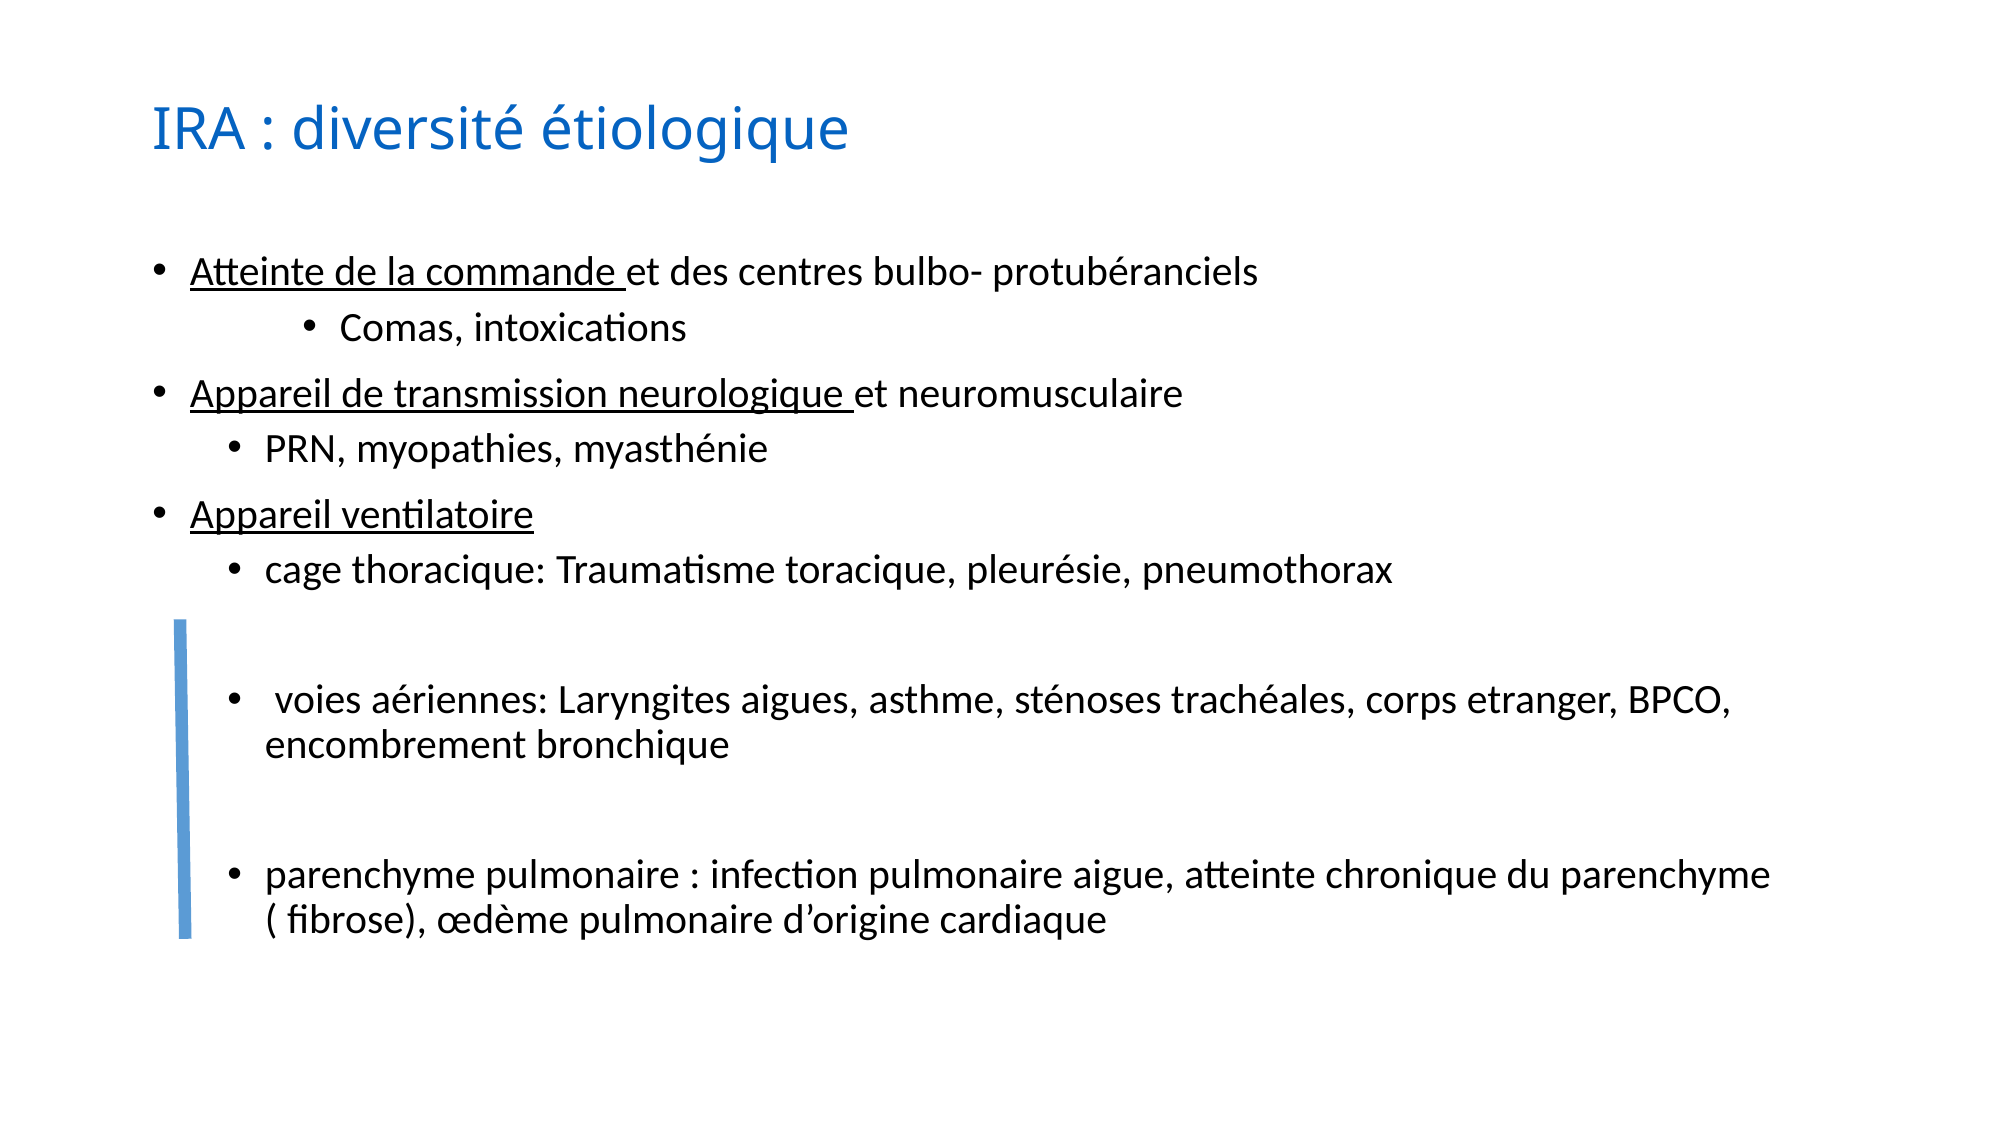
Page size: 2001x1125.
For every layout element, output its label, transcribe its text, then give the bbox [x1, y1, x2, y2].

list Atteinte de la commande et des centres bulbo- protubéranciels Comas, intoxications Appareil de transmission neurologique et neuromusculaire PRN, myopathies, myasthénie Appareil ventilatoire cage thoracique: Traumatisme toracique, pleurésie, pneumothorax voies aériennes: Laryngites aigues, asthme, sténoses trachéales, corps etranger, BPCO, encombrement bronchique parenchyme pulmonaire : infection pulmonaire aigue, atteinte chronique du parenchyme ( fibrose), œdème pulmonaire d’origine cardiaque [137, 242, 1863, 1015]
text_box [179, 619, 186, 939]
title IRA : diversité étiologique [137, 59, 1863, 201]
